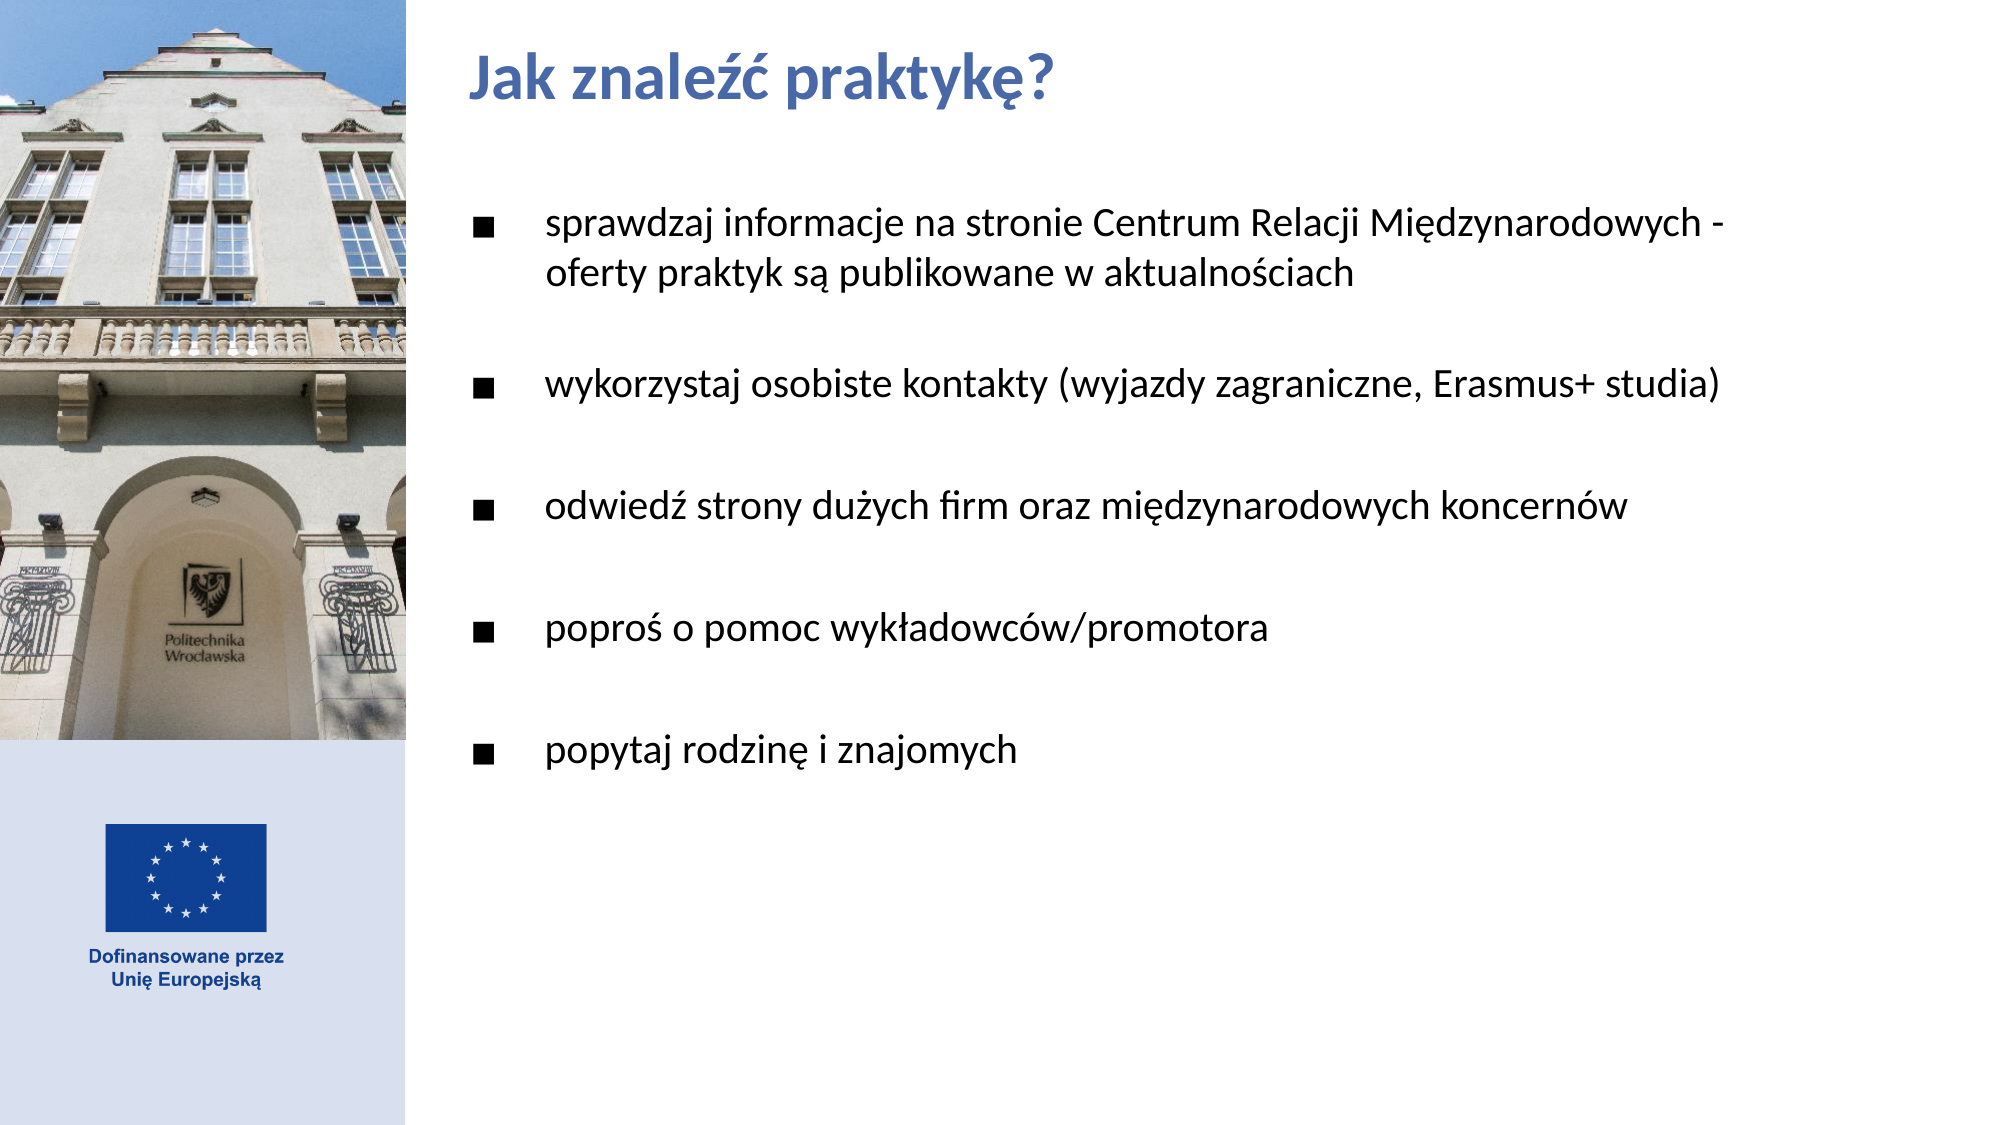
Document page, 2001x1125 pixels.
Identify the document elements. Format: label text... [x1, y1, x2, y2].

picture [0, 0, 406, 740]
text_box [0, 749, 406, 1125]
text_box Jak znaleźć praktykę? [454, 24, 1443, 120]
list sprawdzaj informacje na stronie Centrum Relacji Międzynarodowych - oferty praktyk są publikowane w aktualnościach wykorzystaj osobiste kontakty (wyjazdy zagraniczne, Erasmus+ studia) odwiedź strony dużych firm oraz międzynarodowych koncernów poproś o pomoc wykładowców/promotora popytaj rodzinę i znajomych [454, 187, 1918, 1024]
picture [88, 824, 285, 993]
